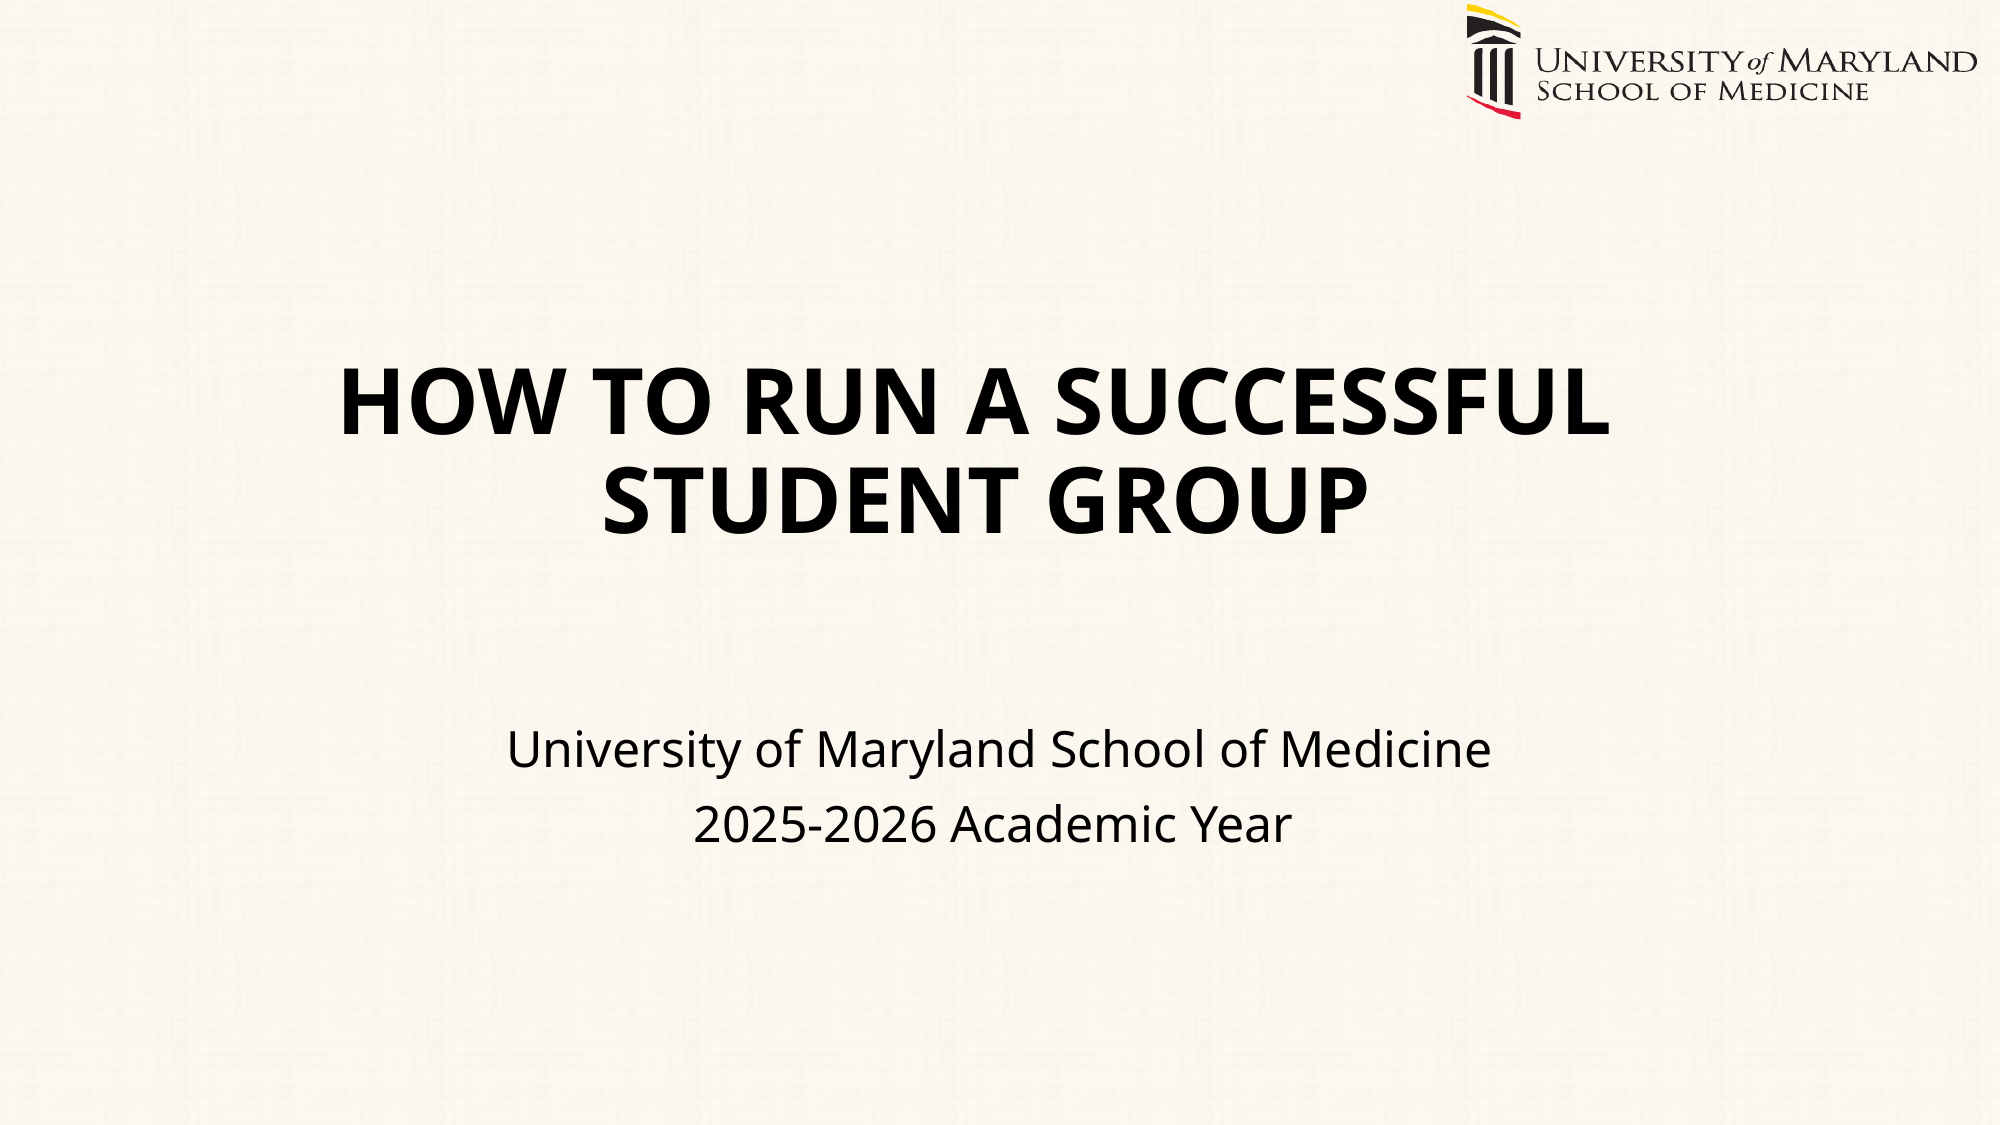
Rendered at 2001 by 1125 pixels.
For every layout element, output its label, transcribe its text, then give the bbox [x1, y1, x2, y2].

title HOW TO RUN A SUCCESSFUL STUDENT GROUP [170, 288, 1803, 671]
picture [1449, 0, 1990, 125]
subtitle University of Maryland School of Medicine 2025-2026 Academic Year [249, 716, 1750, 989]
